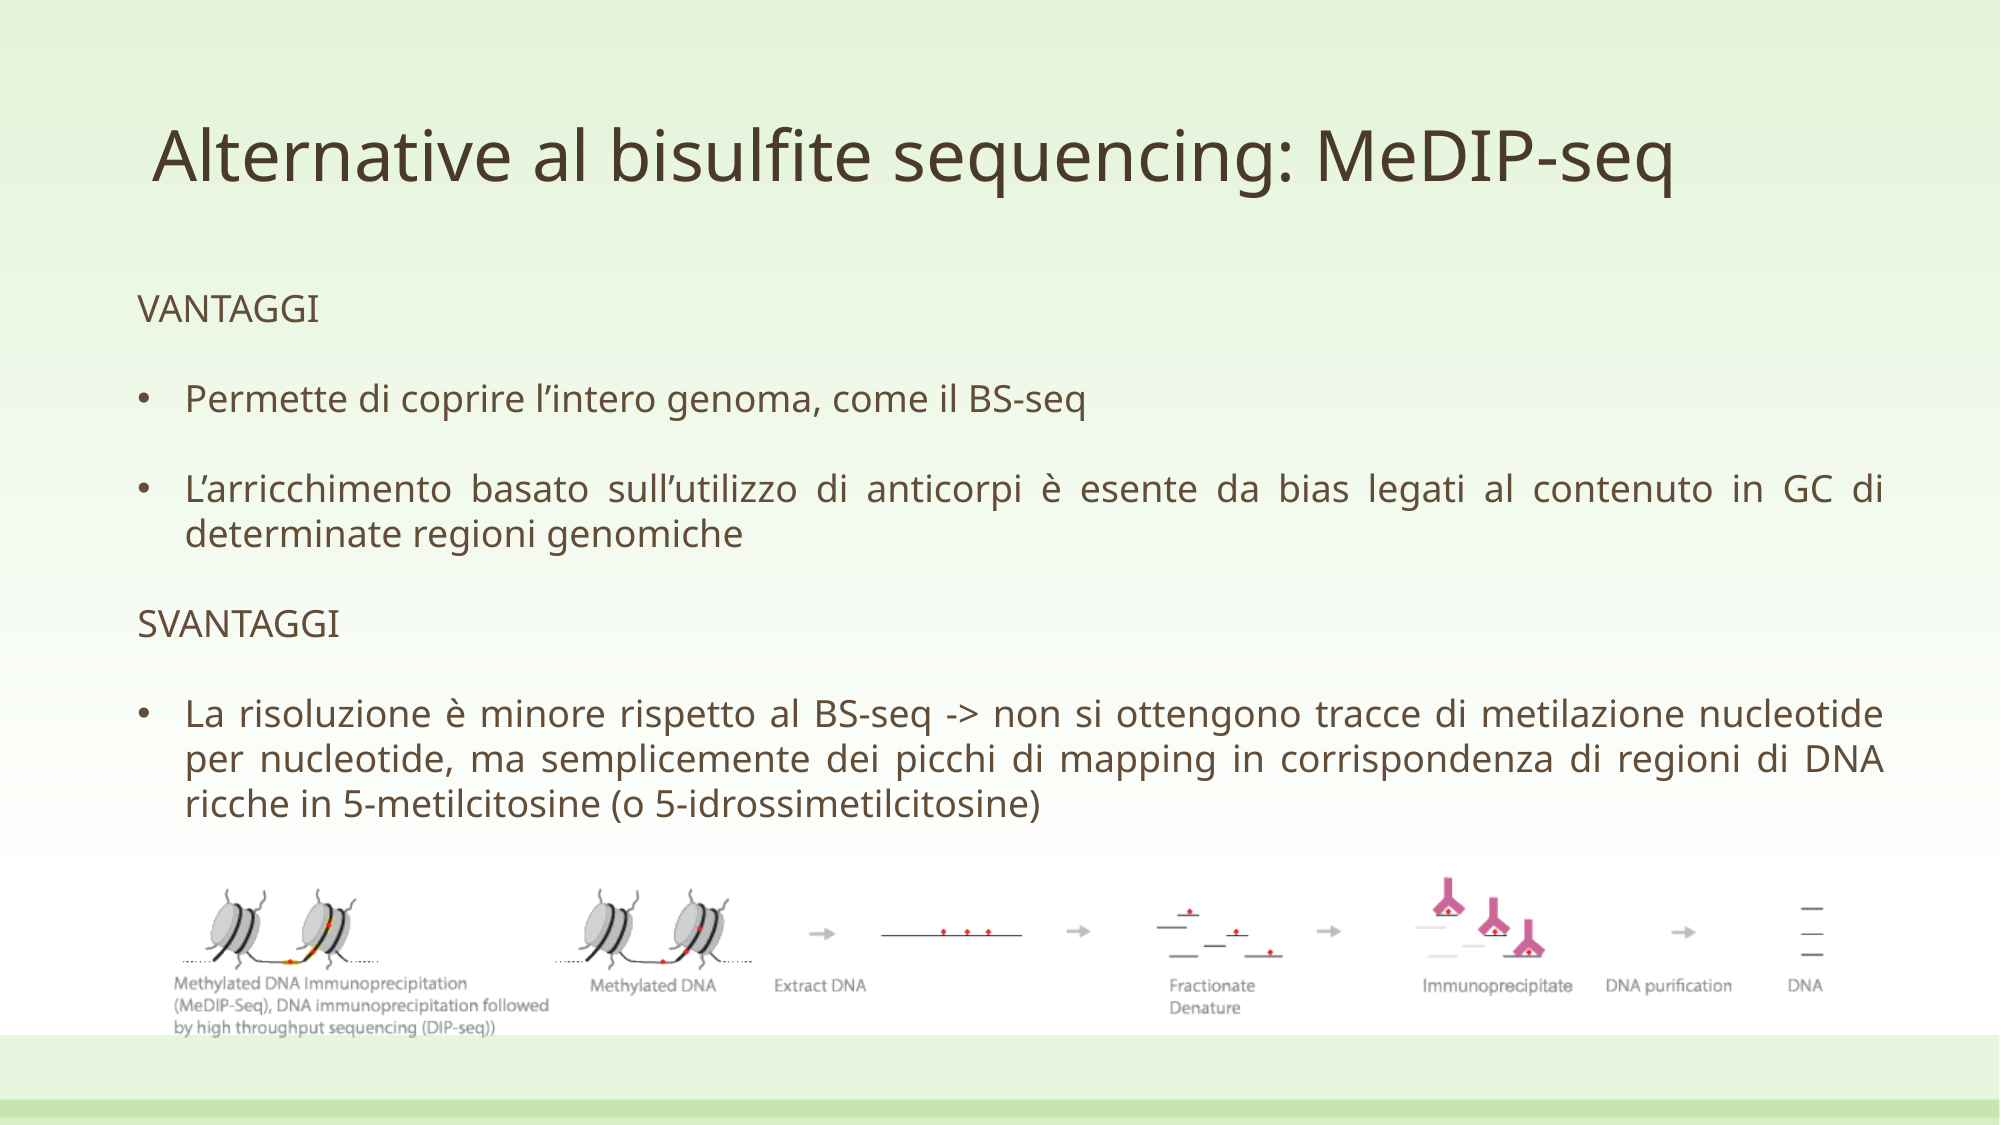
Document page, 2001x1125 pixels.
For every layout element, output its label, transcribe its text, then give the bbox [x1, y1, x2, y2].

text_box VANTAGGI Permette di coprire l’intero genoma, come il BS-seq L’arricchimento basato sull’utilizzo di anticorpi è esente da bias legati al contenuto in GC di determinate regioni genomiche SVANTAGGI La risoluzione è minore rispetto al BS-seq -> non si ottengono tracce di metilazione nucleotide per nucleotide, ma semplicemente dei picchi di mapping in corrispondenza di regioni di DNA ricche in 5-metilcitosine (o 5-idrossimetilcitosine) [122, 277, 1901, 833]
picture [174, 837, 1825, 1038]
title Alternative al bisulfite sequencing: MeDIP-seq [137, 99, 1863, 204]
